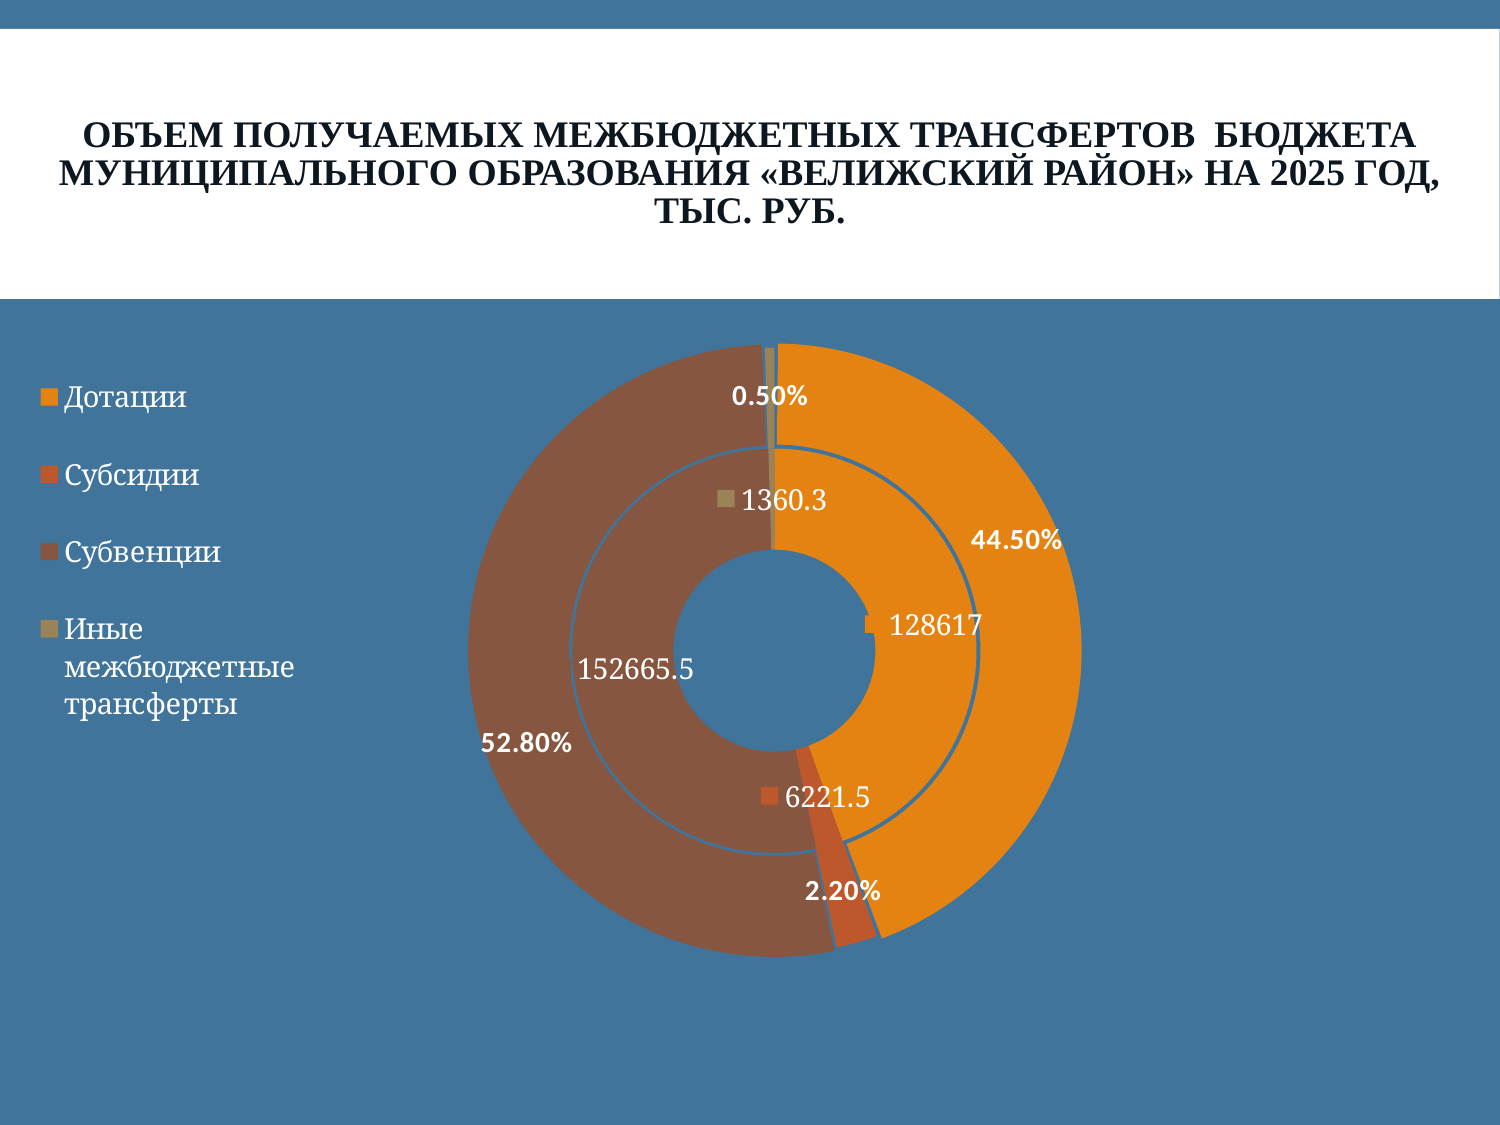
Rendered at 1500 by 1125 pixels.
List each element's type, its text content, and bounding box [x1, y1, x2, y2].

chart [0, 299, 1479, 1105]
title Объем получаемых межбюджетных трансфертов бюджета муниципального образования «Велижский район» на 2025 год, тыс. руб. [0, 87, 1500, 262]
